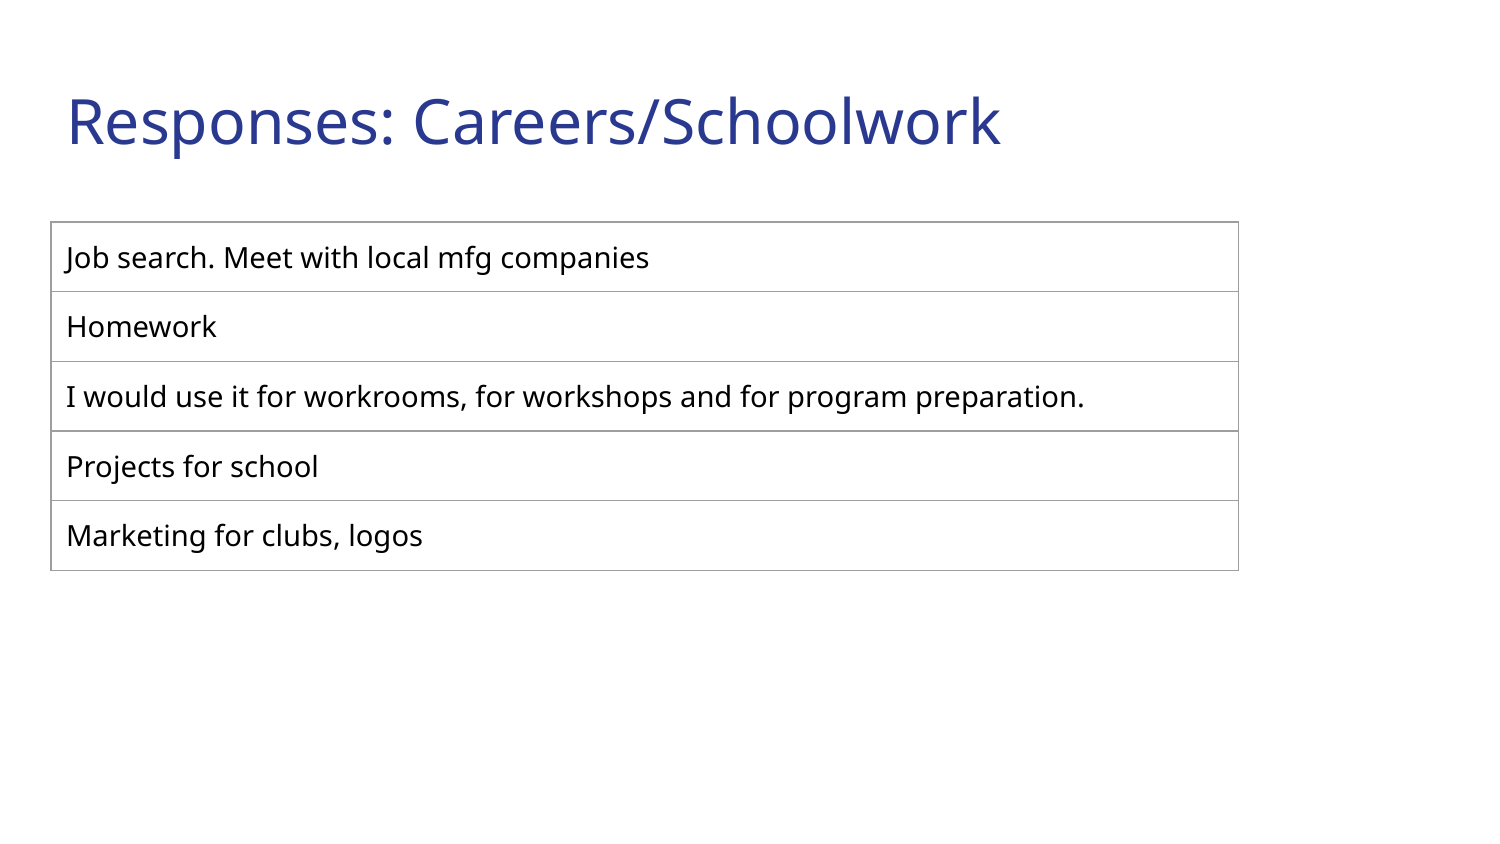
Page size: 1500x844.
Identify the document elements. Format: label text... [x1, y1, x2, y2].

table_cell Marketing for clubs, logos [52, 501, 1238, 570]
table_cell Homework [52, 292, 1238, 361]
title Responses: Careers/Schoolwork [51, 67, 1449, 167]
table_cell I would use it for workrooms, for workshops and for program preparation. [52, 362, 1238, 430]
table_header Job search. Meet with local mfg companies [52, 223, 1238, 291]
table_cell Projects for school [52, 432, 1238, 500]
